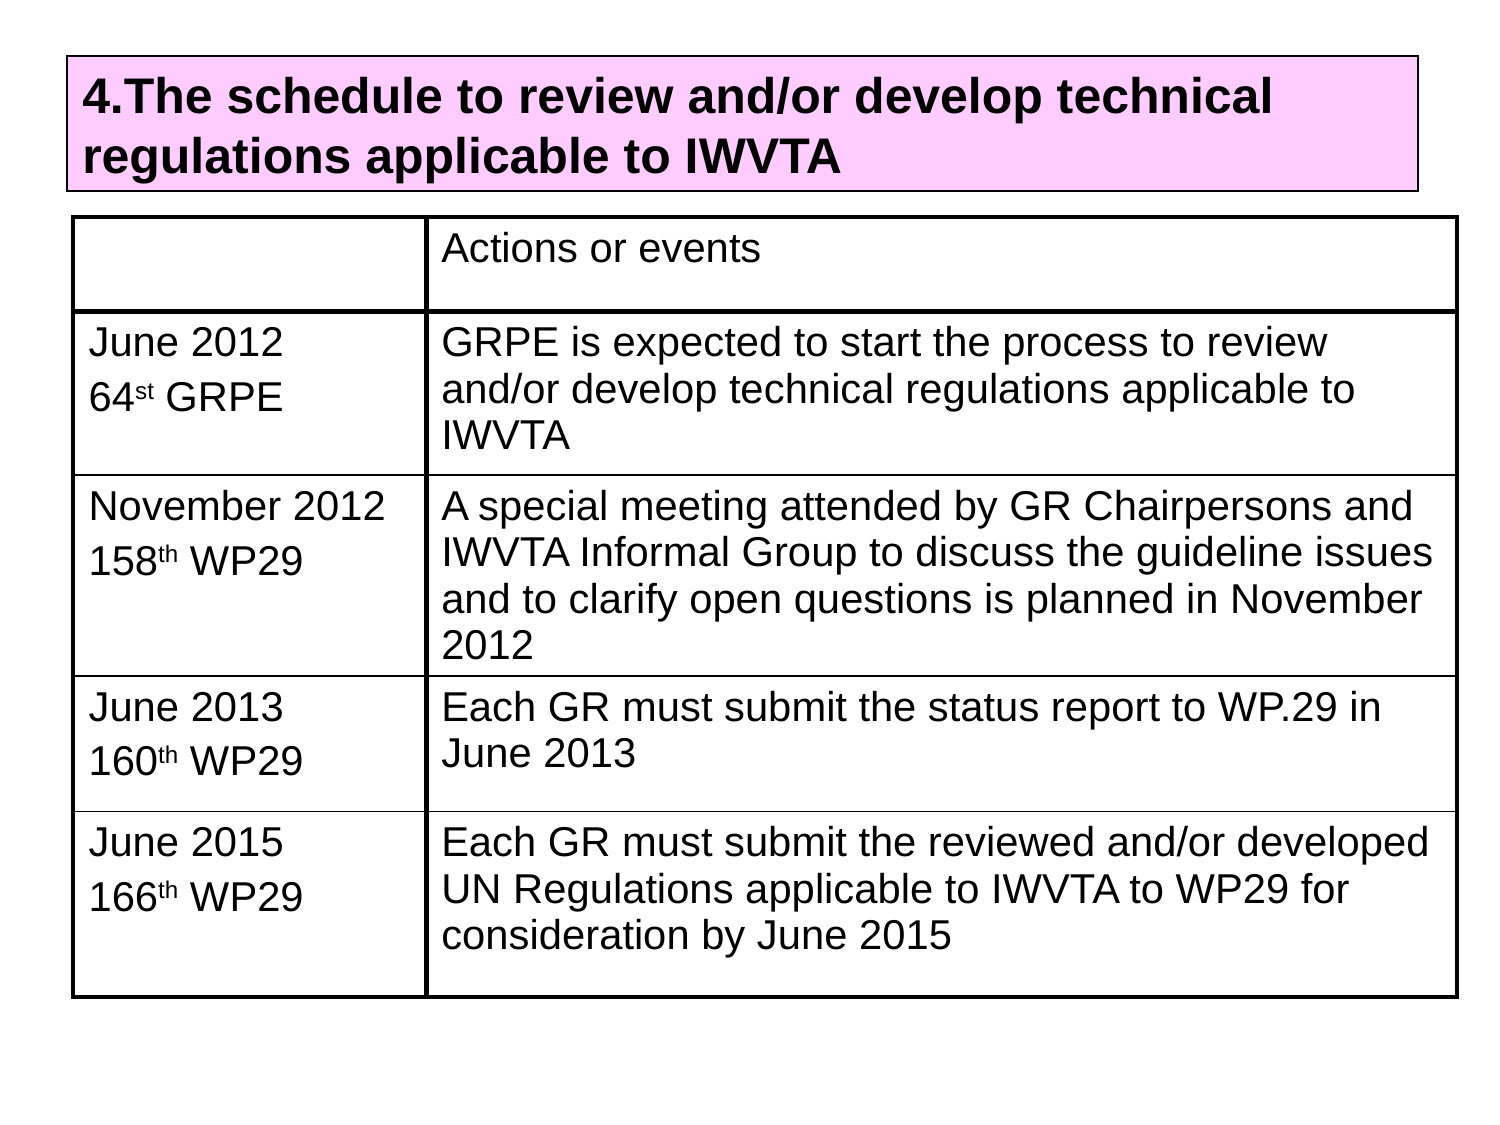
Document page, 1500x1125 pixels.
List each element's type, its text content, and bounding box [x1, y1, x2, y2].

table_cell June 2013 160th WP29 [75, 677, 424, 811]
table_cell June 2015 166th WP29 [75, 812, 424, 995]
table_cell Each GR must submit the reviewed and/or developed UN Regulations applicable to IWVTA to WP29 for consideration by June 2015 [429, 812, 1455, 995]
table_cell Each GR must submit the status report to WP.29 in June 2013 [429, 677, 1455, 811]
table_header [75, 219, 424, 309]
table_cell A special meeting attended by GR Chairpersons and IWVTA Informal Group to discuss the guideline issues and to clarify open questions is planned in November 2012 [429, 476, 1455, 675]
table_cell June 2012 64st GRPE [75, 314, 424, 474]
table_header Actions or events [429, 219, 1455, 309]
table_cell November 2012 158th WP29 [75, 476, 424, 675]
text_box 4.The schedule to review and/or develop technical regulations applicable to IWVTA [67, 55, 1418, 191]
table_cell GRPE is expected to start the process to review and/or develop technical regulations applicable to IWVTA [429, 314, 1455, 474]
